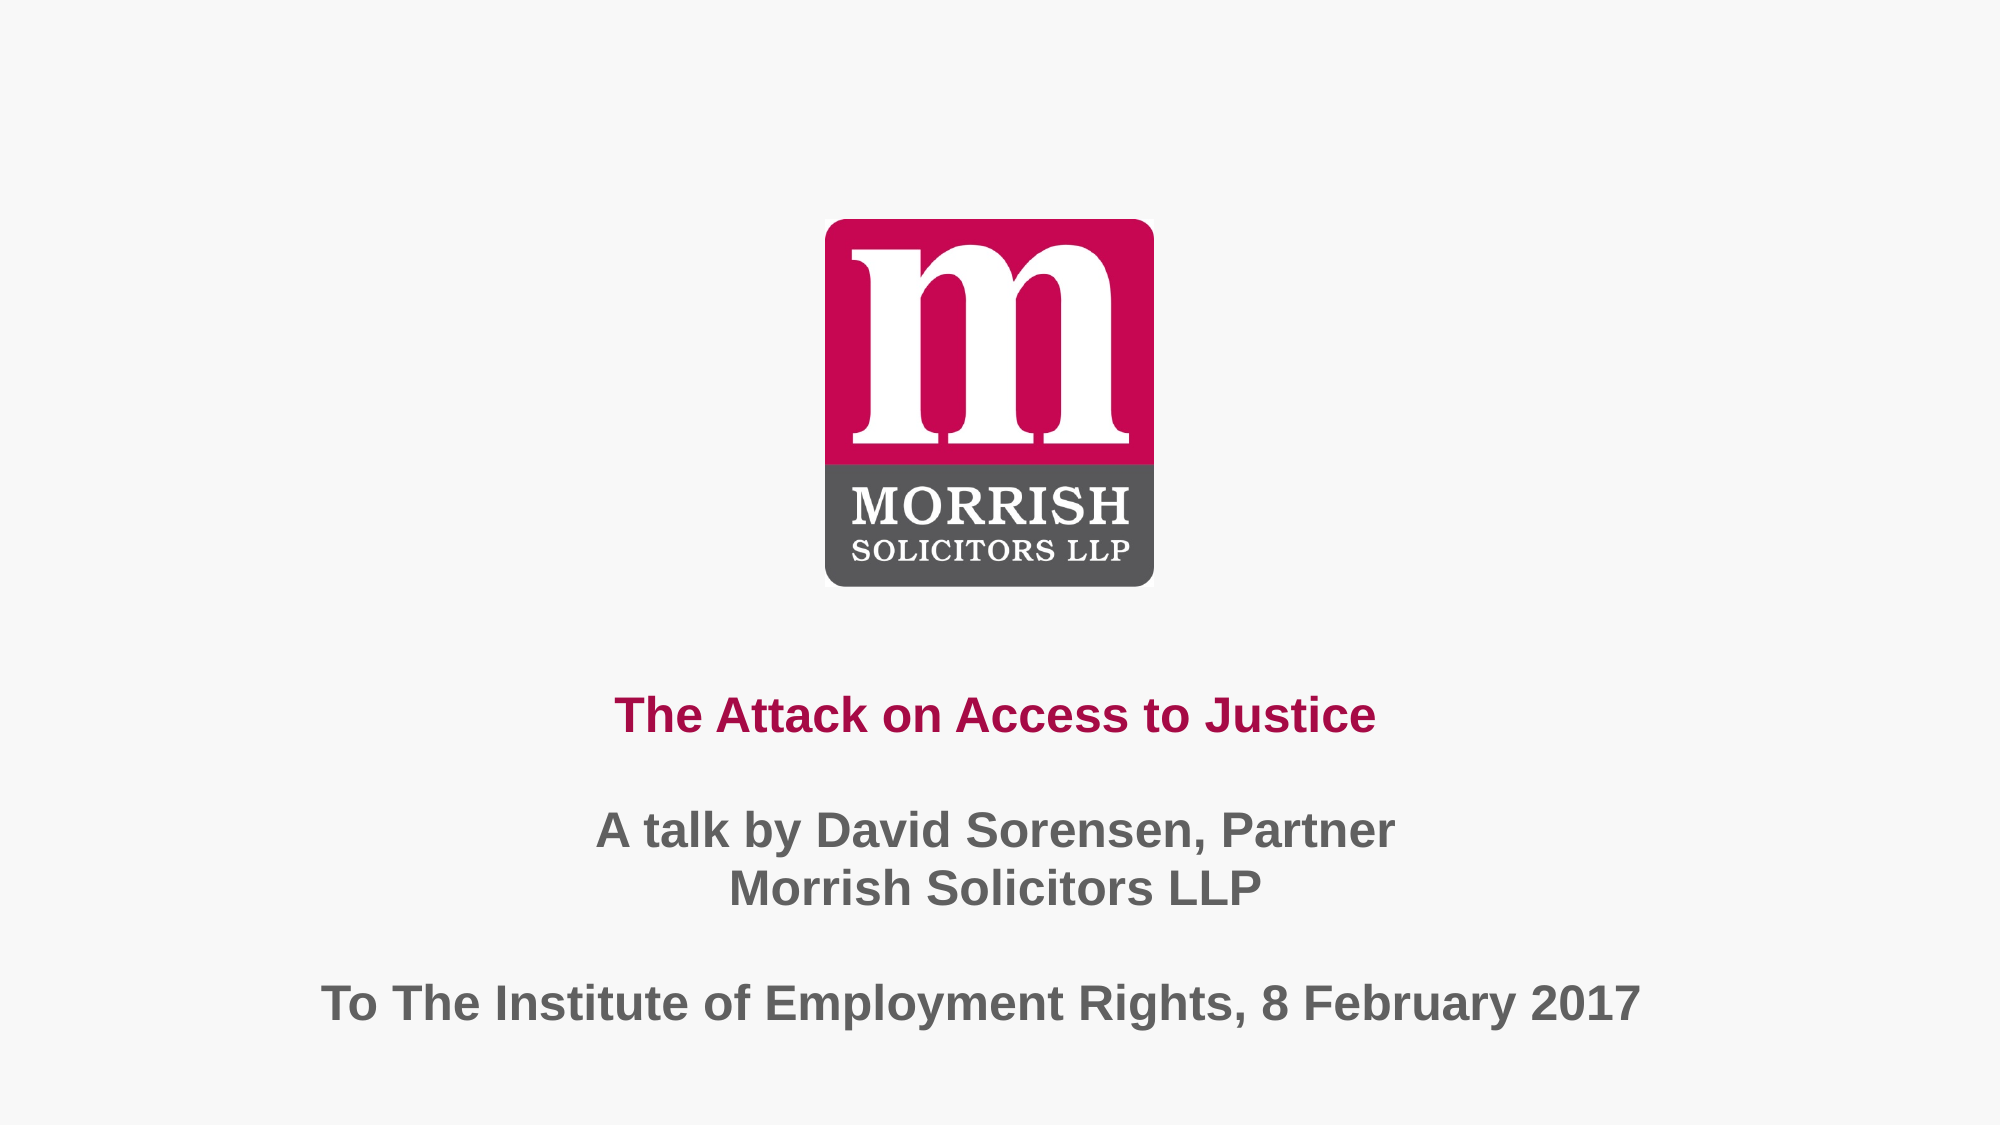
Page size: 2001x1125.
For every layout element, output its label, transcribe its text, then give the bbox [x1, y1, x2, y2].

picture [825, 219, 1154, 587]
text_box The Attack on Access to Justice A talk by David Sorensen, Partner Morrish Solicitors LLP To The Institute of Employment Rights, 8 February 2017 [292, 679, 1699, 1100]
